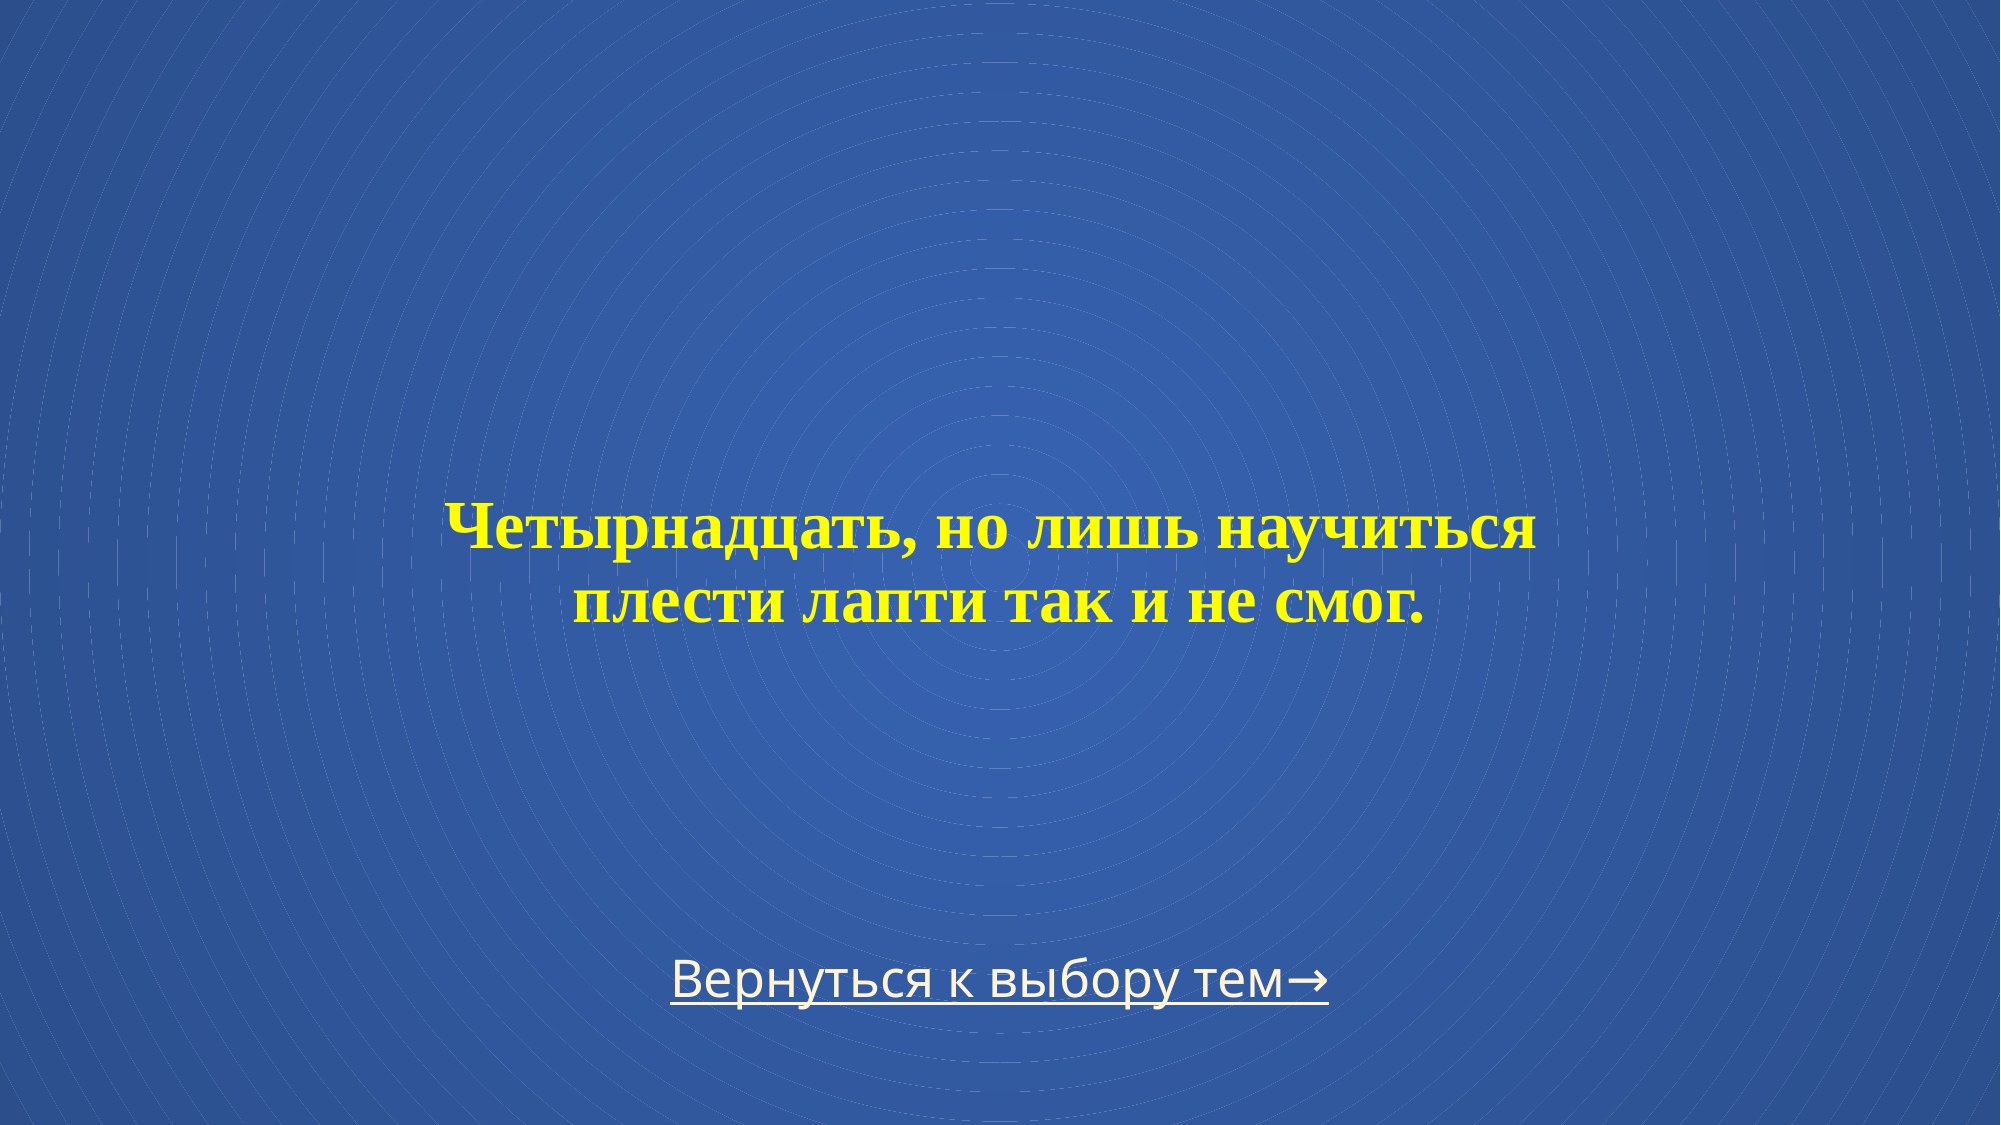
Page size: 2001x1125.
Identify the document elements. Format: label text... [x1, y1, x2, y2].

text_box Вернуться к выбору тем→ [655, 938, 1345, 1024]
title Четырнадцать, но лишь научиться плести лапти так и не смог. [117, 396, 1883, 646]
